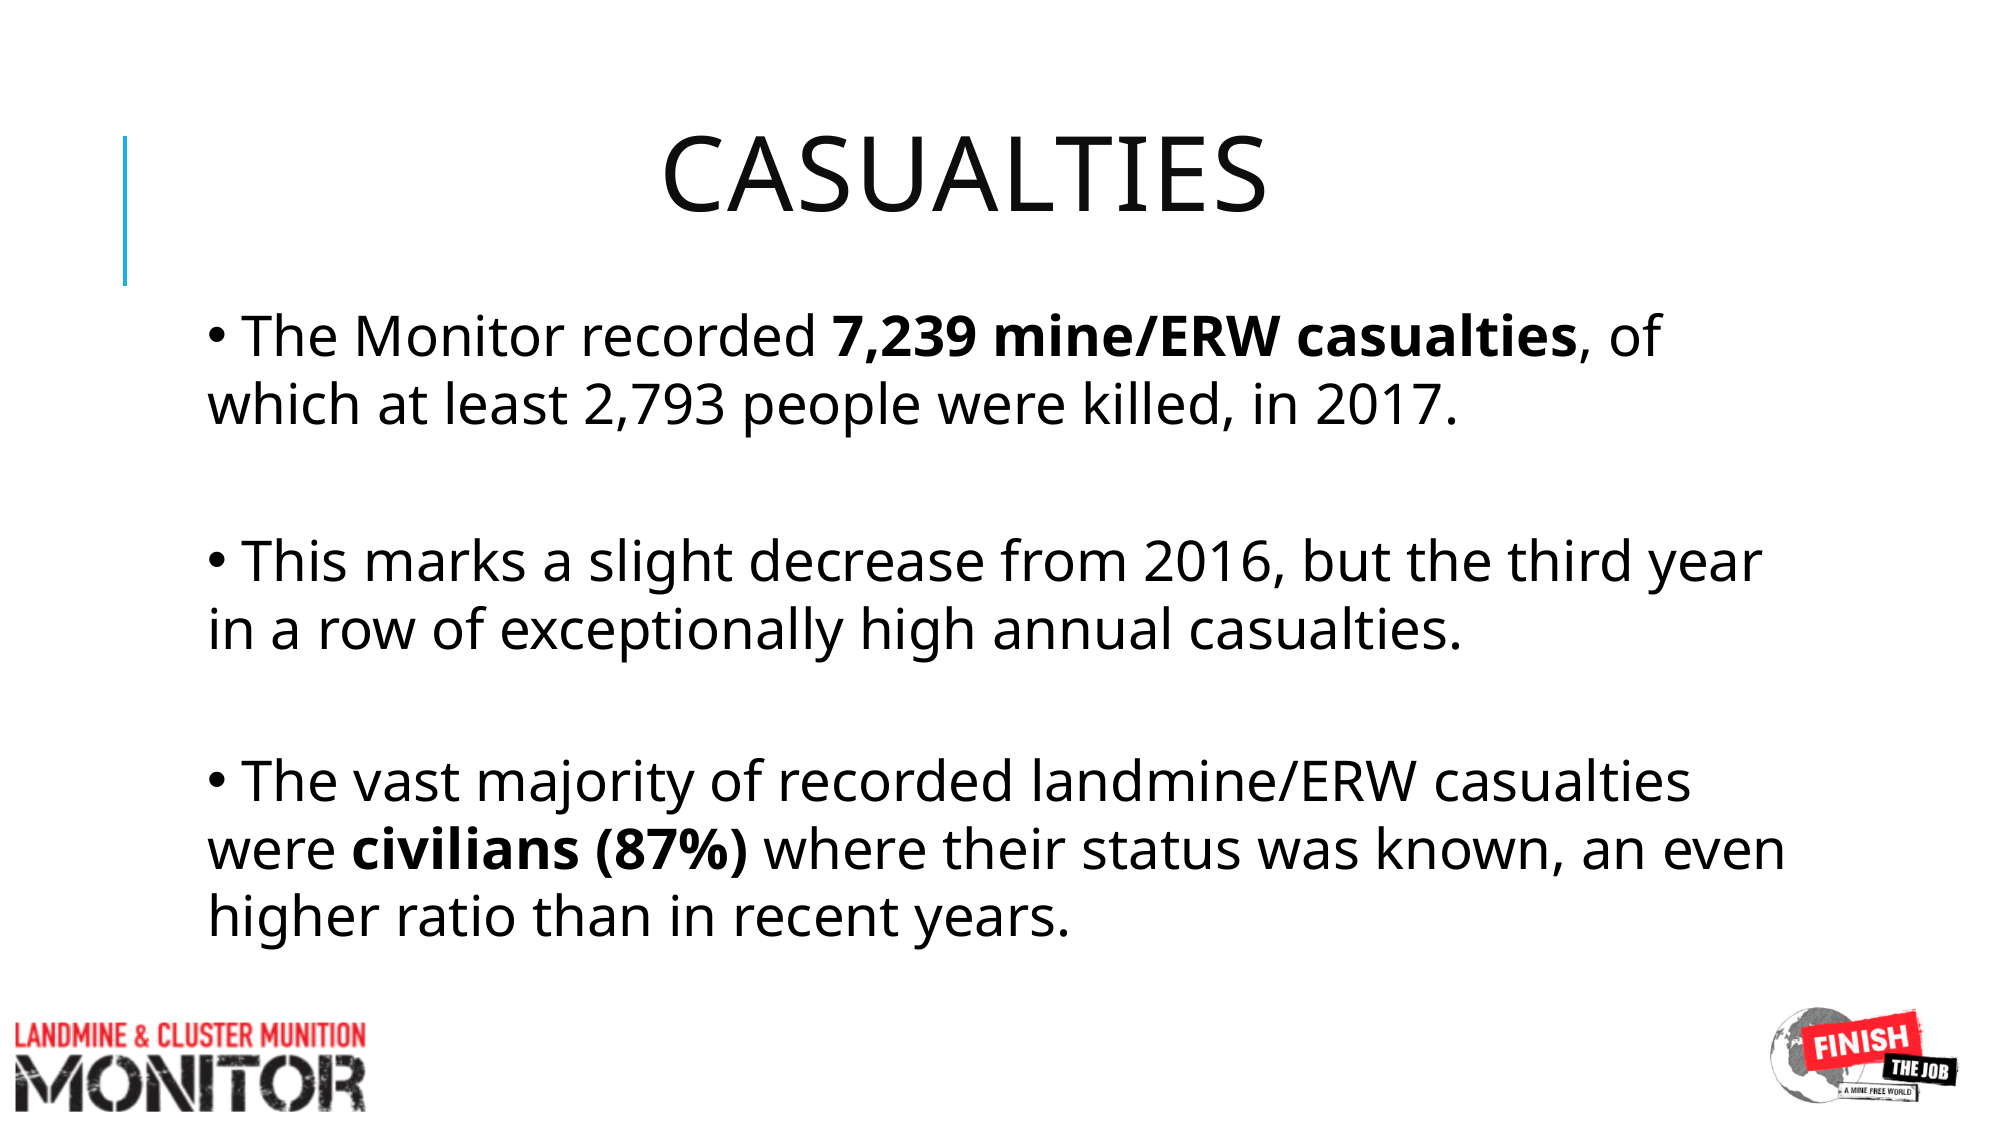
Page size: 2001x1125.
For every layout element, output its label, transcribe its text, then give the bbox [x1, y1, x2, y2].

picture [16, 891, 365, 1125]
picture [1756, 1001, 1969, 1112]
title Casualties [168, 96, 1763, 268]
text_box The Monitor recorded 7,239 mine/ERW casualties, of which at least 2,793 people were killed, in 2017. This marks a slight decrease from 2016, but the third year in a row of exceptionally high annual casualties. The vast majority of recorded landmine/ERW casualties were civilians (87%) where their status was known, an even higher ratio than in recent years. [192, 293, 1808, 956]
